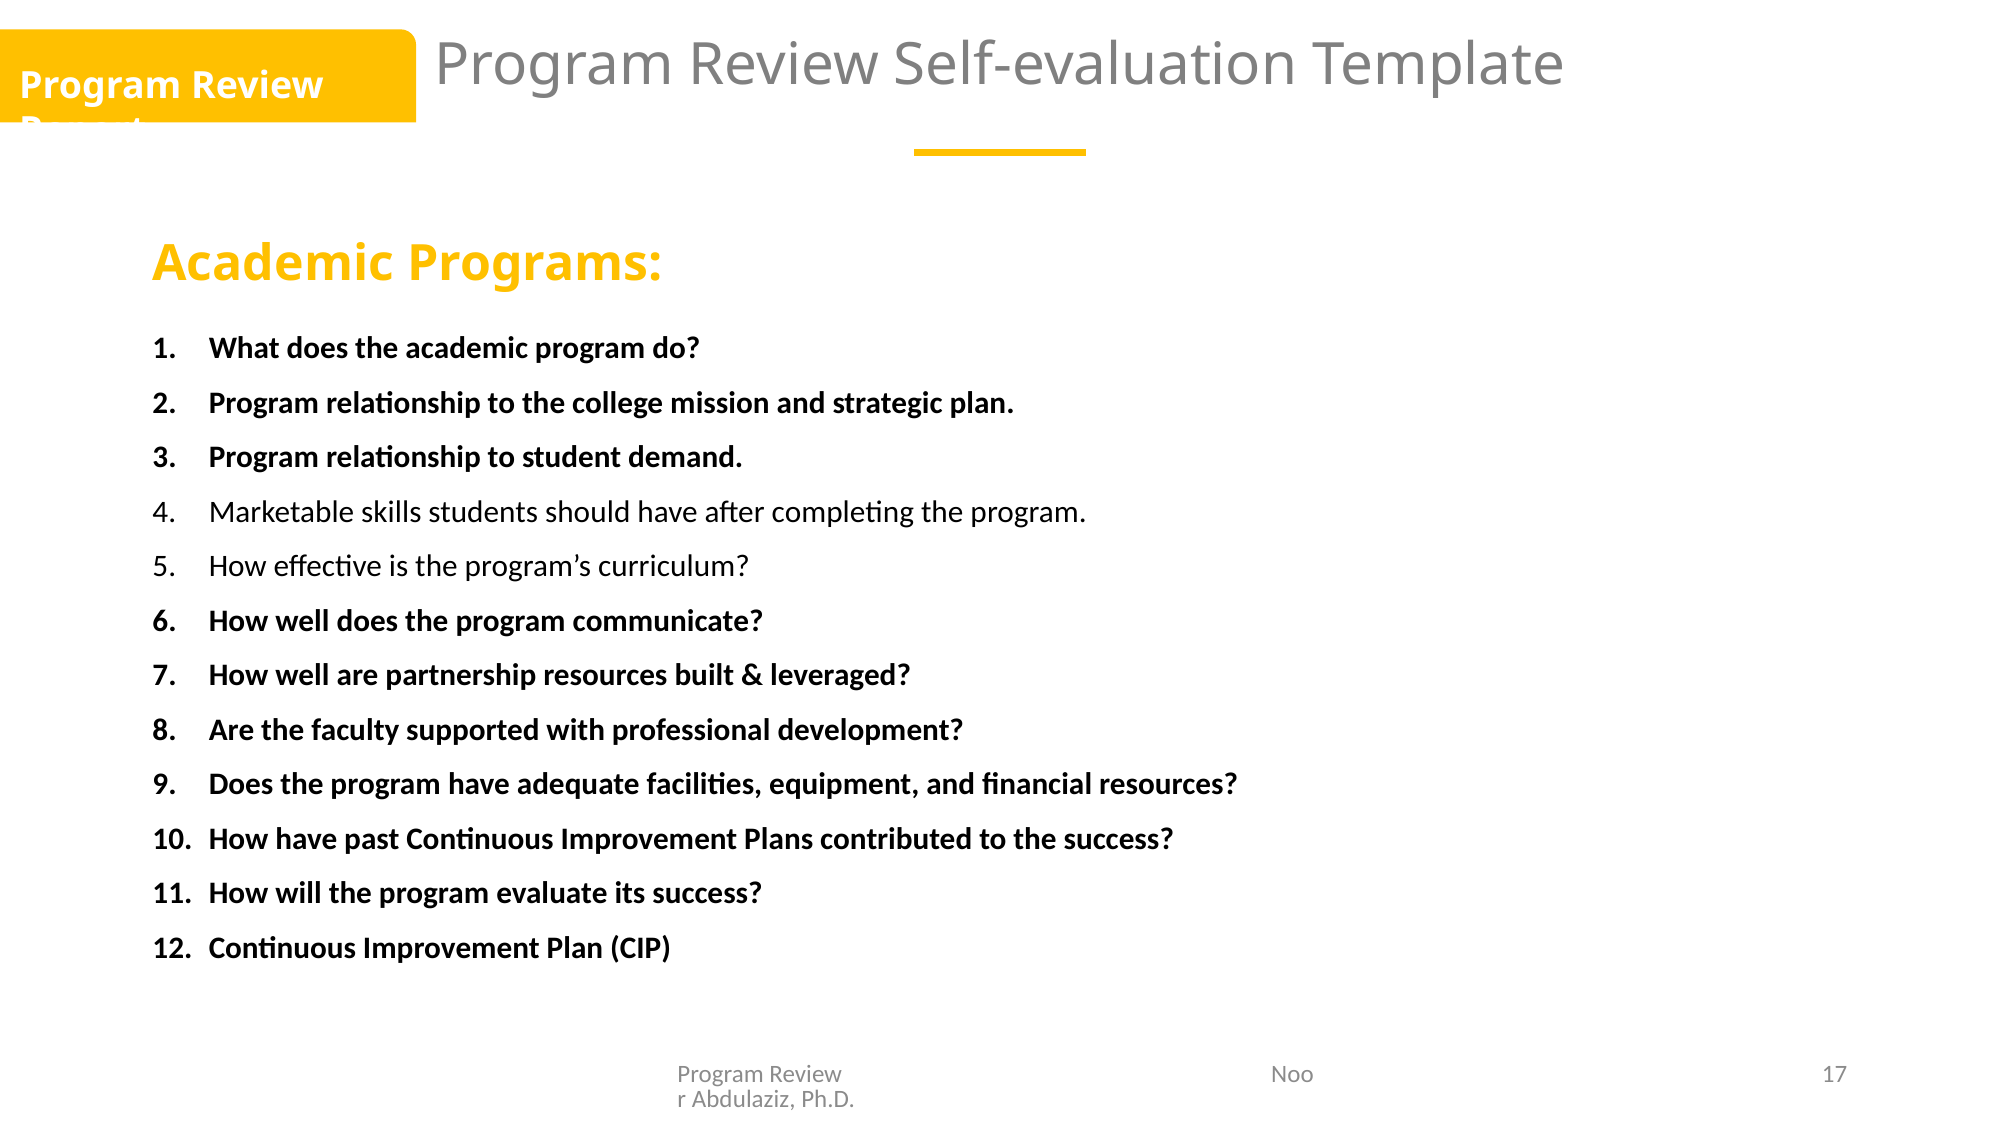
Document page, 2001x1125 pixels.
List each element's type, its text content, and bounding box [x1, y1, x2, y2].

slide_number 17 [1412, 1042, 1863, 1103]
title Program Review Self-evaluation Template [137, 27, 1863, 123]
text_box [914, 150, 1086, 156]
text_box Program Review Report [4, 53, 422, 121]
footer Program Review Noor Abdulaziz, Ph.D. [662, 1042, 1338, 1103]
list Academic Programs: What does the academic program do? Program relationship to the college mission and strategic plan. Program relationship to student demand. Marketable skills students should have after completing the program. How effective is the program’s curriculum? How well does the program communicate? How well are partnership resources built & leveraged? Are the faculty supported with professional development? Does the program have adequate facilities, equipment, and financial resources? How have past Continuous Improvement Plans contributed to the success? How will the program evaluate its success? Continuous Improvement Plan (CIP) [137, 192, 1863, 907]
text_box [0, 29, 417, 123]
